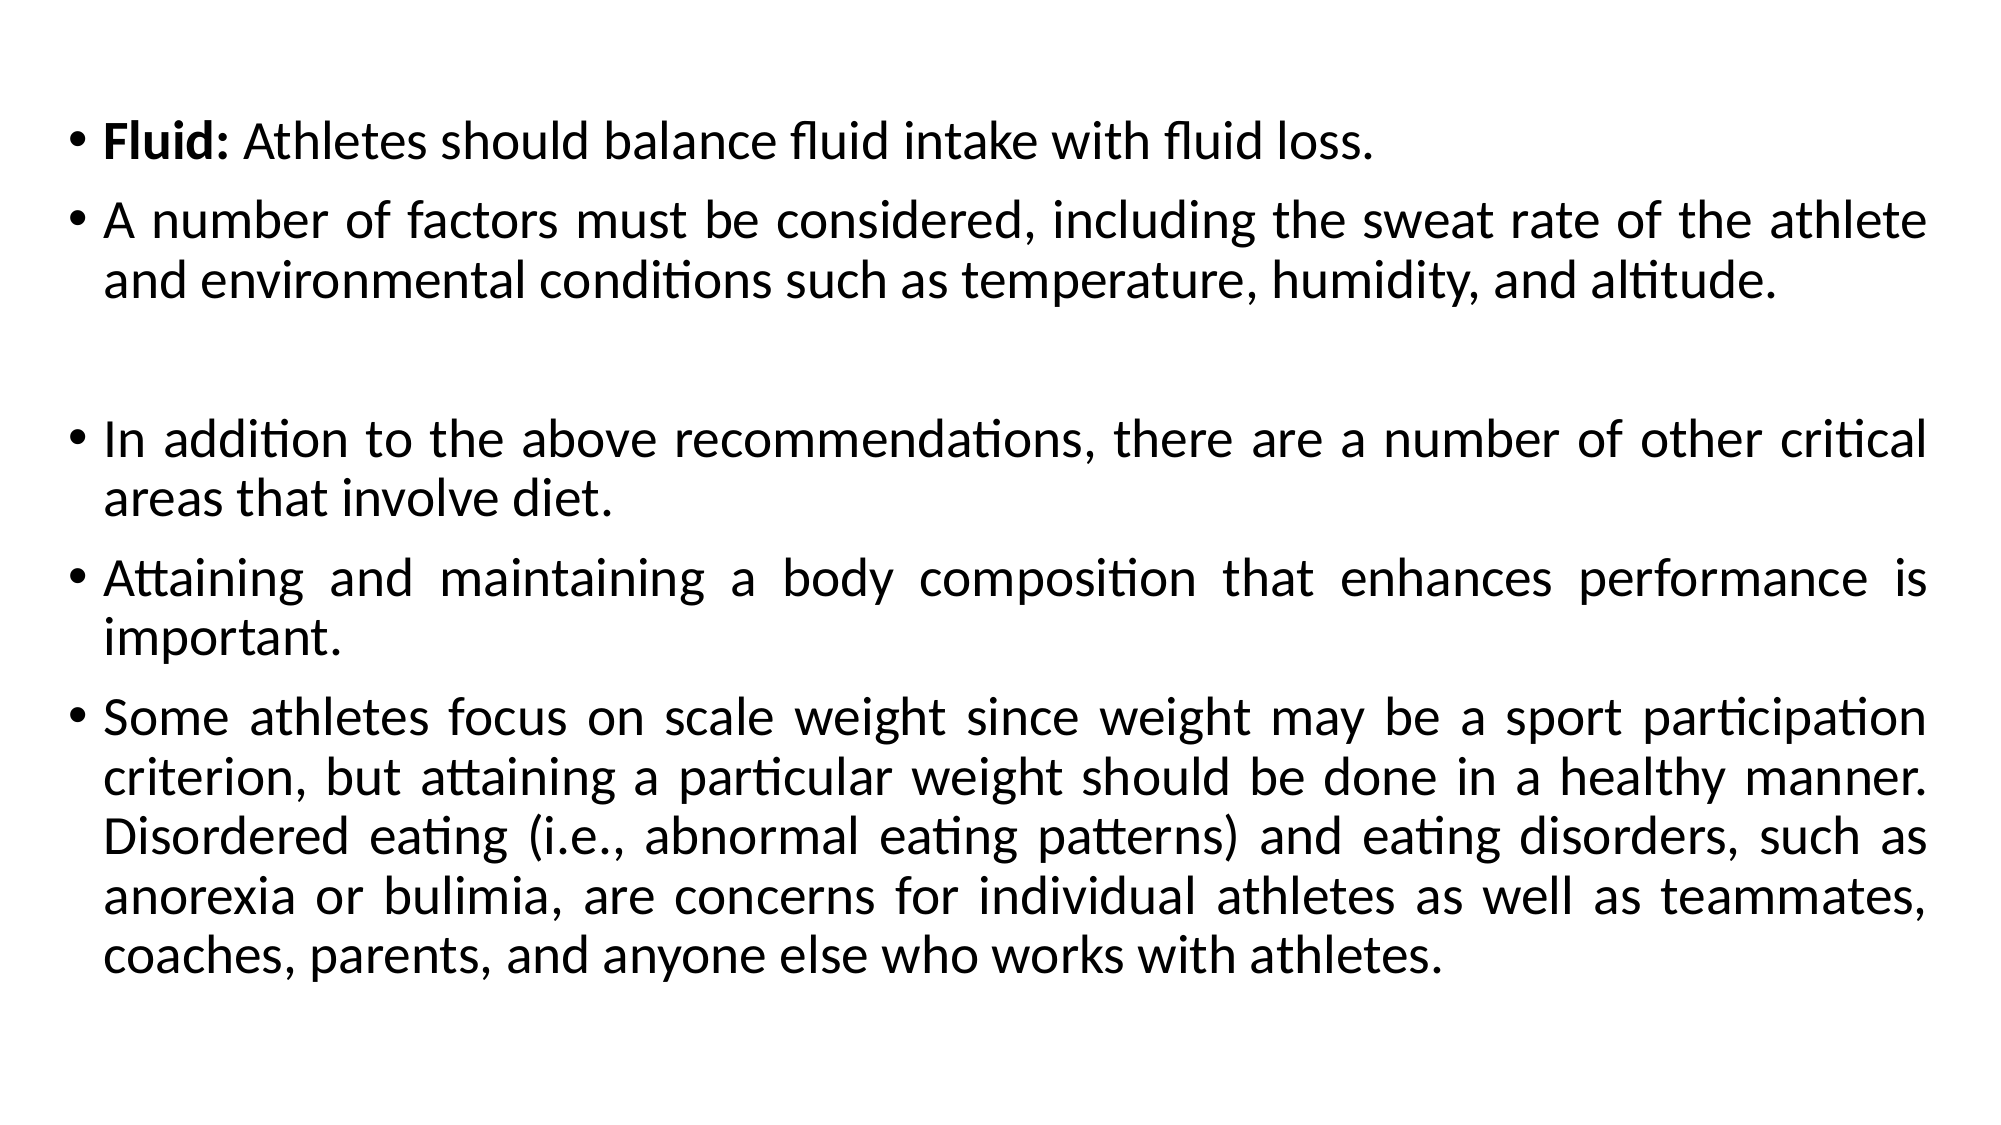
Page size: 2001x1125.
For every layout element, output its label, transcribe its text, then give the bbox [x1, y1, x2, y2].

list Fluid: Athletes should balance ﬂuid intake with ﬂuid loss. A number of factors must be considered, including the sweat rate of the athlete and environmental conditions such as temperature, humidity, and altitude. In addition to the above recommendations, there are a number of other critical areas that involve diet. Attaining and maintaining a body composition that enhances performance is important. Some athletes focus on scale weight since weight may be a sport participation criterion, but attaining a particular weight should be done in a healthy manner. Disordered eating (i.e., abnormal eating patterns) and eating disorders, such as anorexia or bulimia, are concerns for individual athletes as well as teammates, coaches, parents, and anyone else who works with athletes. [53, 104, 1946, 1075]
